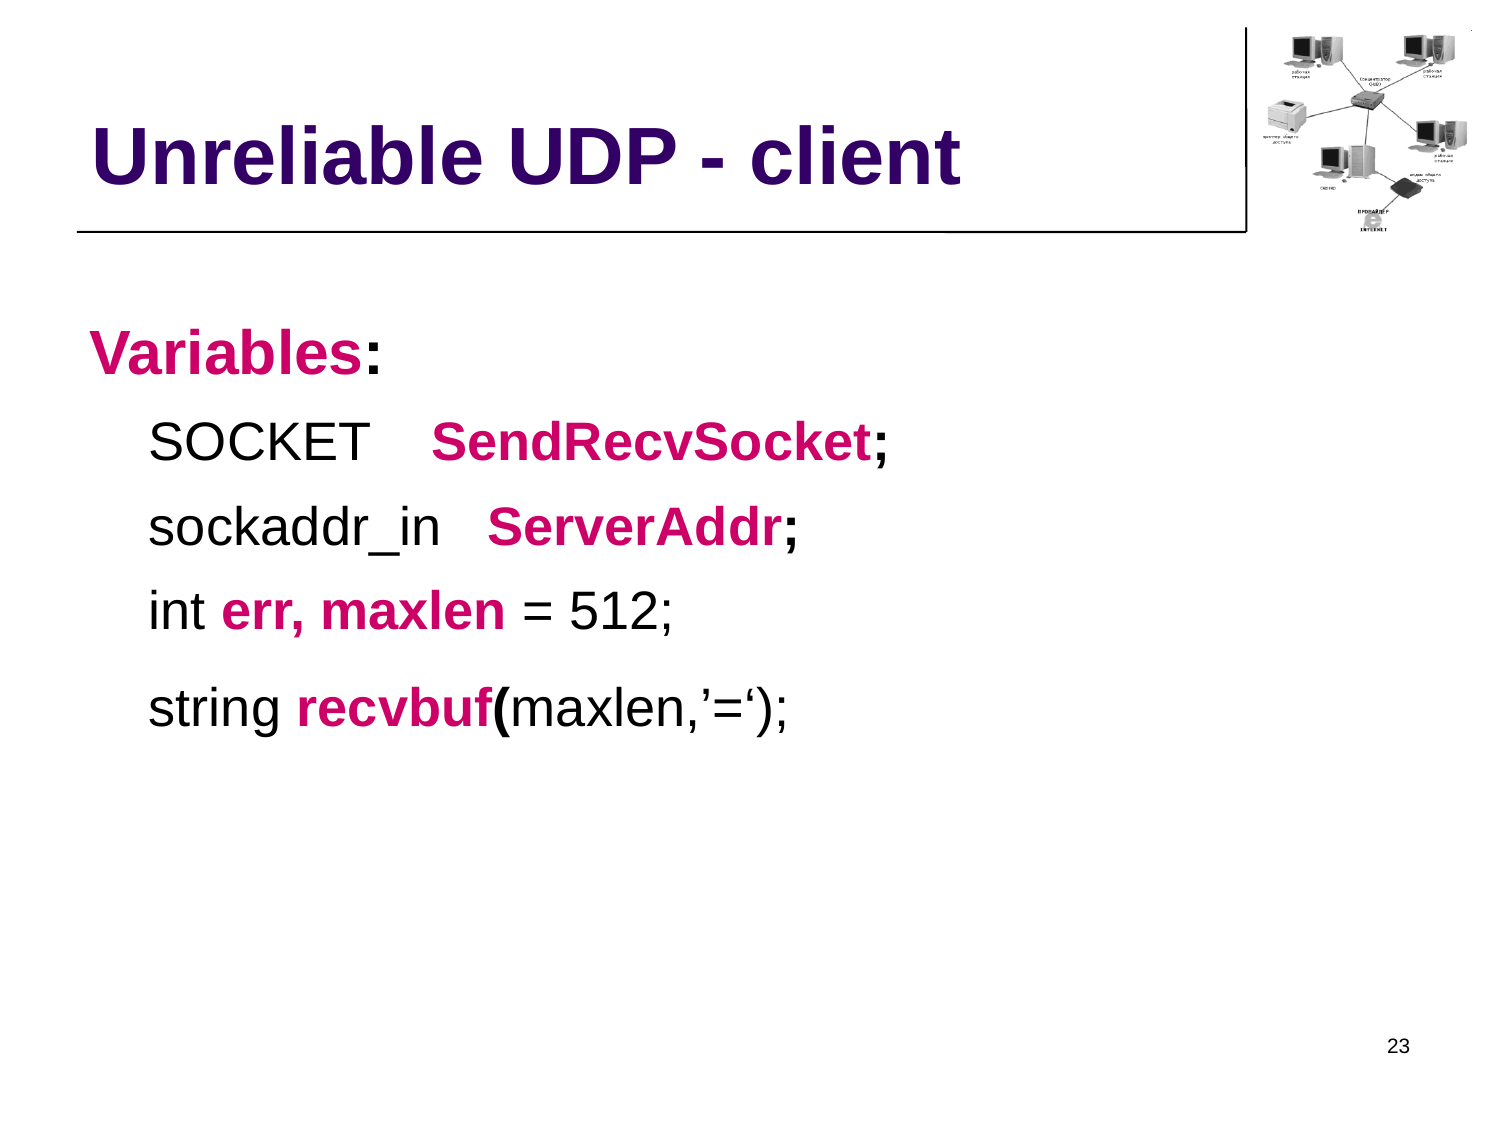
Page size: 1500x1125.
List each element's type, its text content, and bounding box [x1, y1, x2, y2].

text_box [1074, 1025, 1425, 1100]
text_box Unreliable UDP - client [76, 18, 1246, 208]
text_box Variables: SOCKET SendRecvSocket; sockaddr_in ServerAddr; int err, maxlen = 512; string recvbuf(maxlen,’=‘); [75, 282, 1425, 1006]
picture [1257, 30, 1472, 237]
